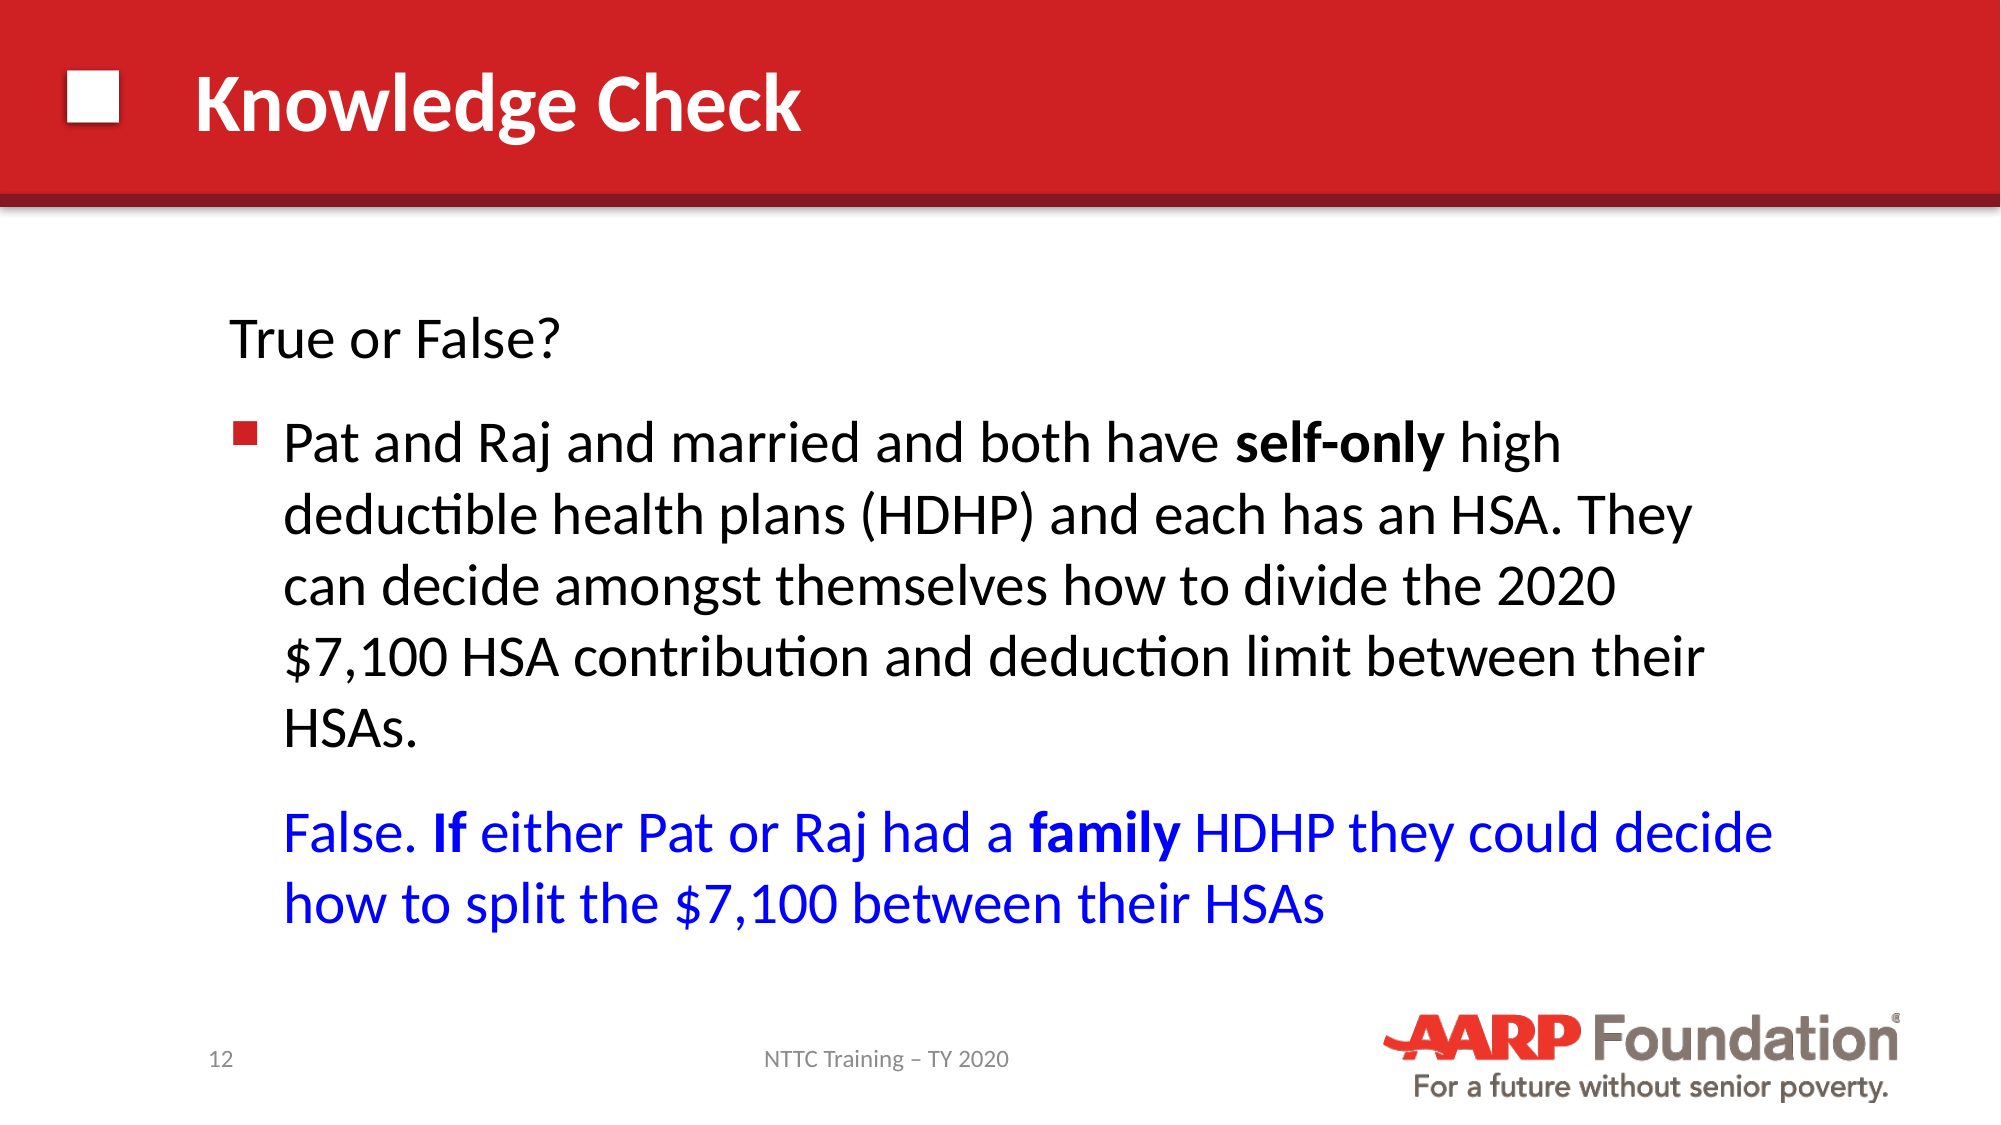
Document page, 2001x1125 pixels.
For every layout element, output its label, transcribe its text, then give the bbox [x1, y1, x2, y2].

slide_number 12 [99, 1027, 254, 1088]
list True or False? Pat and Raj and married and both have self-only high deductible health plans (HDHP) and each has an HSA. They can decide amongst themselves how to divide the 2020 $7,100 HSA contribution and deduction limit between their HSAs. False. If either Pat or Raj had a family HDHP they could decide how to split the $7,100 between their HSAs [209, 288, 1810, 949]
footer NTTC Training – TY 2020 [570, 1027, 1204, 1088]
title Knowledge Check [174, 4, 1775, 193]
